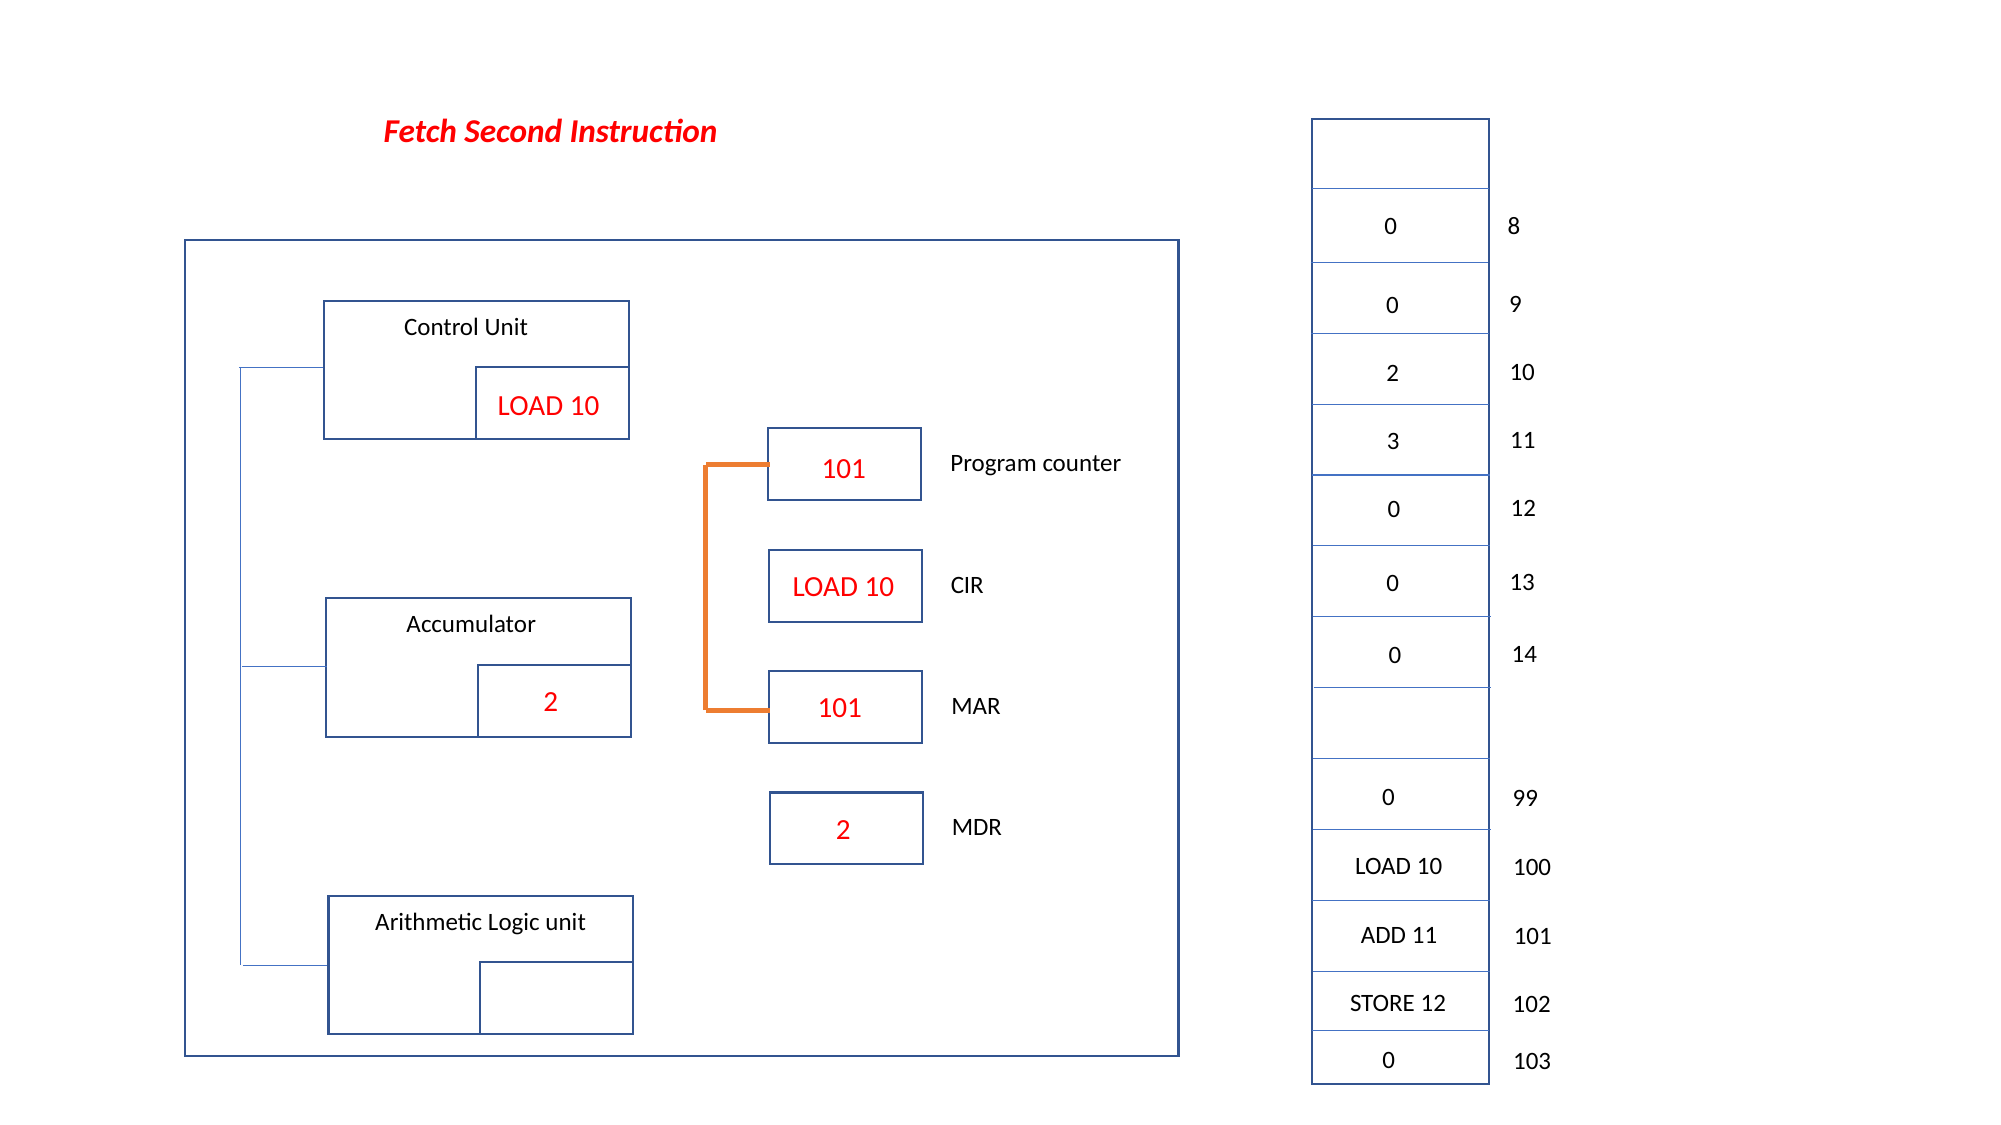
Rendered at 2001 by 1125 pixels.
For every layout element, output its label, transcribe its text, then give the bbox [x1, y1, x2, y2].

text_box [767, 427, 922, 501]
text_box LOAD 10 [1321, 842, 1476, 887]
text_box ADD 11 [1322, 911, 1476, 957]
text_box STORE 12 [1321, 979, 1475, 1024]
text_box LOAD 10 [770, 559, 920, 610]
text_box MAR [936, 682, 1143, 727]
text_box [325, 597, 632, 738]
text_box 2 [1371, 348, 1453, 394]
text_box 101 [763, 681, 917, 732]
text_box 0 [1372, 484, 1454, 530]
text_box [770, 549, 923, 623]
text_box CIR [936, 560, 1143, 606]
text_box 2 [474, 674, 628, 725]
text_box 10 [1494, 348, 1576, 393]
text_box [1311, 405, 1490, 1030]
text_box 0 [1371, 558, 1453, 604]
text_box 0 [1367, 772, 1448, 818]
text_box [1311, 1031, 1490, 1085]
text_box [1311, 189, 1490, 403]
text_box Control Unit [389, 303, 544, 348]
text_box 101 [1498, 912, 1580, 958]
text_box 0 [1367, 1036, 1449, 1081]
text_box Program counter [935, 439, 1142, 484]
text_box Fetch Second Instruction [369, 101, 862, 157]
text_box Accumulator [391, 600, 552, 646]
text_box 13 [1494, 557, 1576, 603]
text_box 11 [1495, 416, 1576, 461]
text_box 100 [1498, 843, 1580, 888]
text_box 0 [1373, 631, 1455, 676]
text_box LOAD 10 [472, 378, 626, 429]
text_box 9 [1494, 280, 1575, 325]
text_box Arithmetic Logic unit [360, 897, 602, 943]
text_box [323, 300, 630, 440]
text_box MDR [937, 803, 1144, 849]
text_box 0 [1369, 202, 1451, 248]
text_box 8 [1492, 201, 1574, 247]
text_box [1311, 118, 1490, 188]
text_box [477, 664, 632, 738]
text_box 102 [1497, 979, 1579, 1025]
text_box [475, 366, 630, 440]
text_box [184, 239, 1180, 1057]
text_box 2 [766, 803, 920, 853]
text_box 12 [1495, 483, 1577, 529]
text_box 14 [1496, 630, 1578, 676]
text_box [479, 961, 634, 1035]
text_box [769, 791, 924, 865]
text_box 103 [1498, 1037, 1580, 1082]
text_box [705, 464, 770, 711]
text_box 3 [1372, 416, 1453, 462]
text_box 99 [1497, 773, 1579, 819]
text_box [768, 670, 923, 744]
text_box 0 [1371, 281, 1452, 326]
text_box [327, 895, 634, 1035]
text_box 101 [767, 441, 921, 492]
